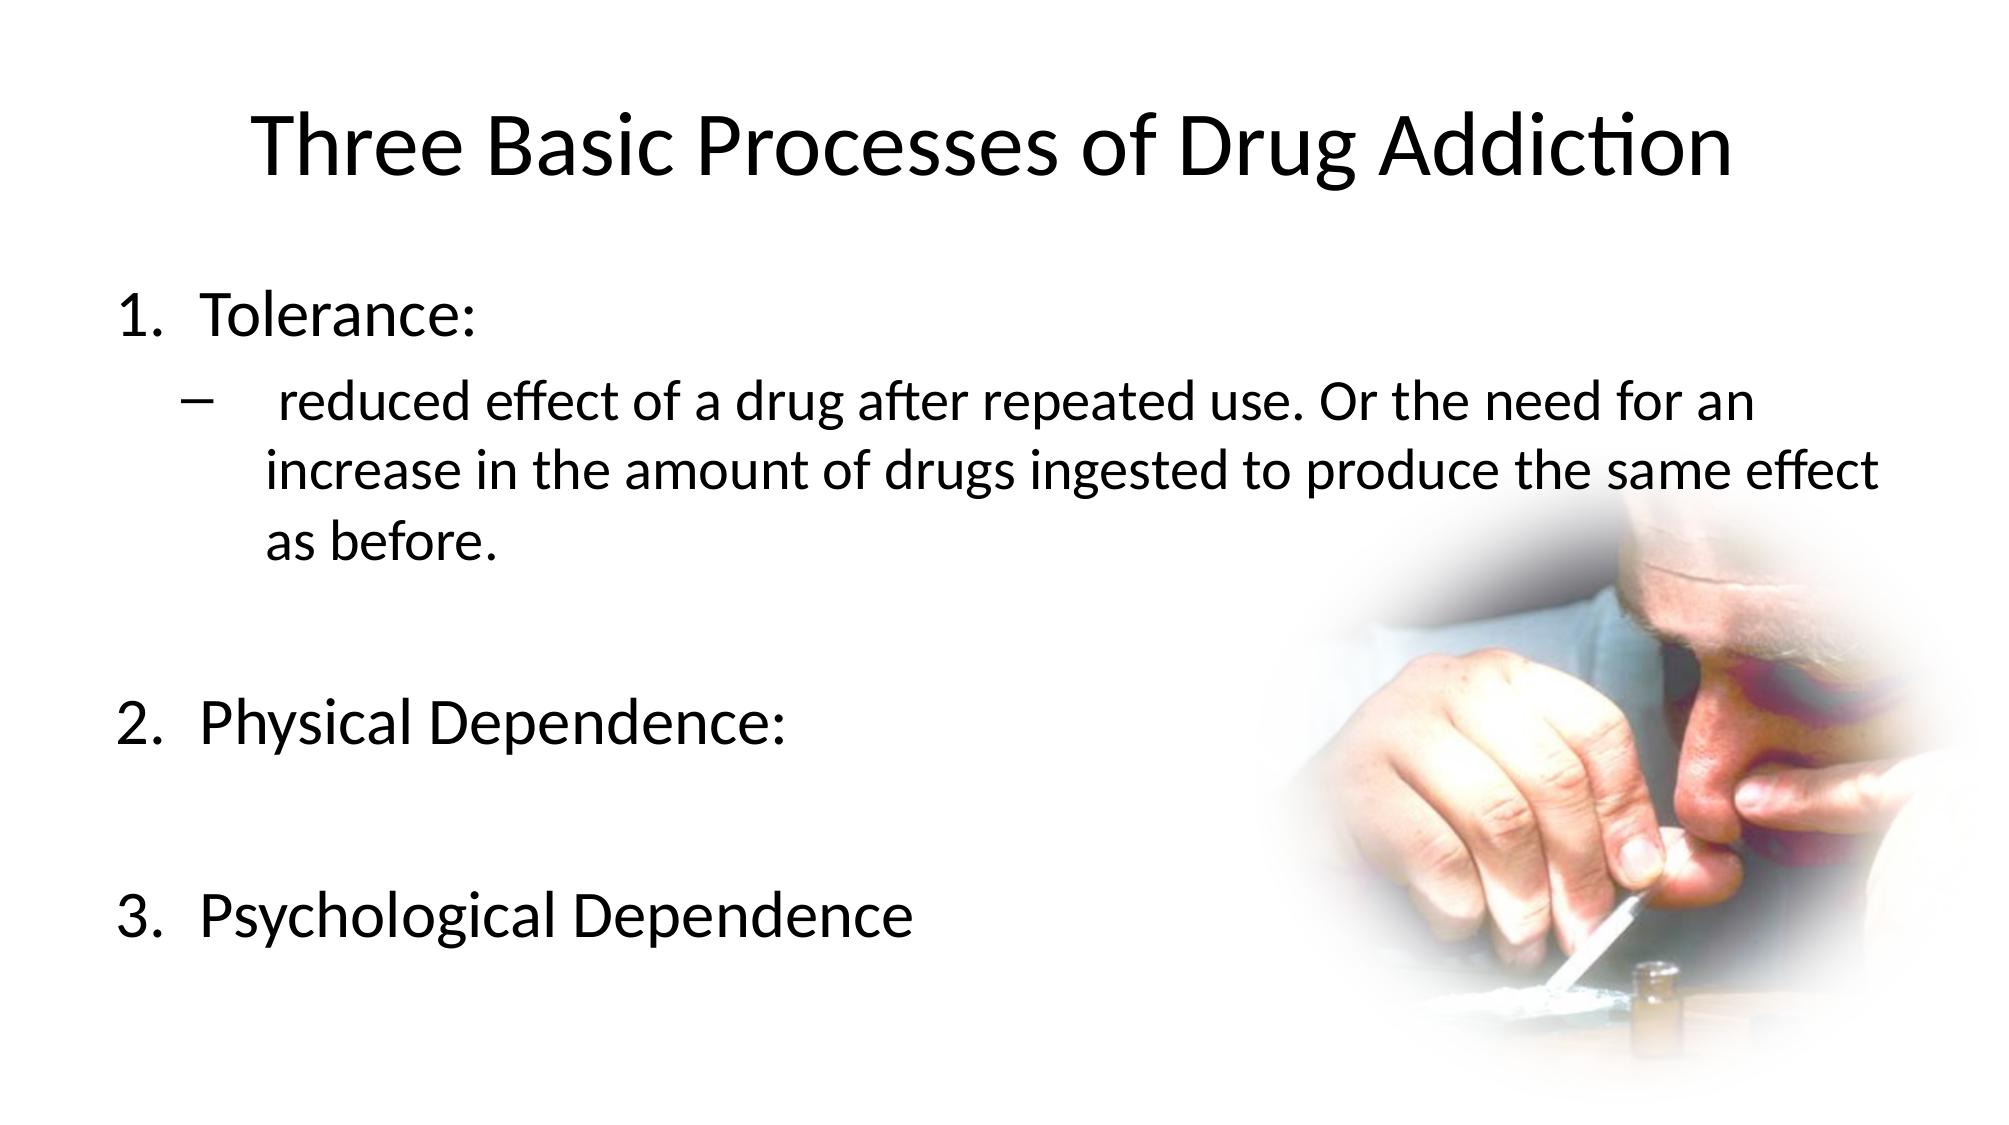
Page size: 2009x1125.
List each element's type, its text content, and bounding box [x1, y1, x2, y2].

list Tolerance: reduced effect of a drug after repeated use. Or the need for an increase in the amount of drugs ingested to produce the same effect as before. Physical Dependence: Psychological Dependence [100, 262, 1908, 1005]
picture [1228, 424, 2008, 1125]
title Three Basic Processes of Drug Addiction [100, 45, 1908, 233]
